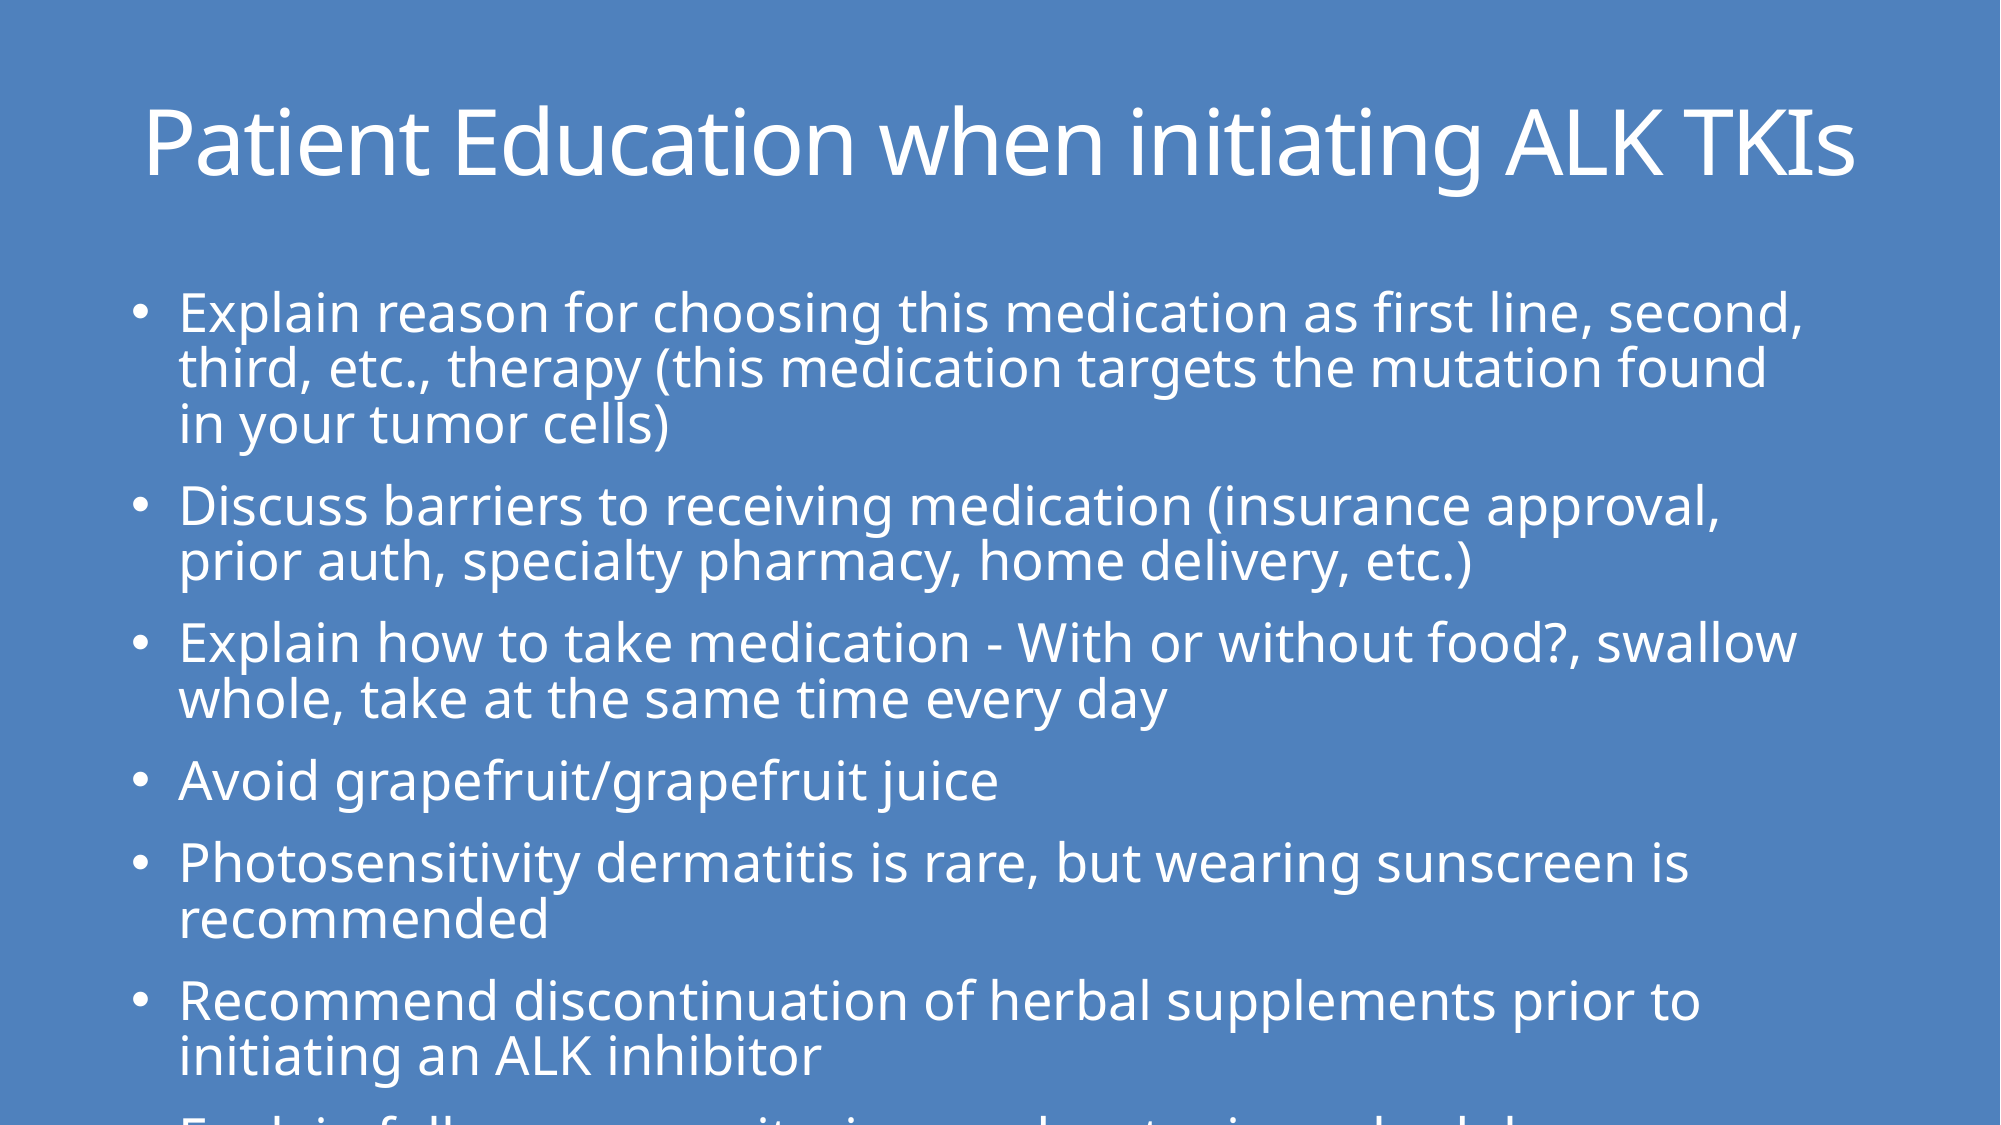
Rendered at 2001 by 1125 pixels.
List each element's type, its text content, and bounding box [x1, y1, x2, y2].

list Explain reason for choosing this medication as first line, second, third, etc., therapy (this medication targets the mutation found in your tumor cells) Discuss barriers to receiving medication (insurance approval, prior auth, specialty pharmacy, home delivery, etc.) Explain how to take medication - With or without food?, swallow whole, take at the same time every day Avoid grapefruit/grapefruit juice Photosensitivity dermatitis is rare, but wearing sunscreen is recommended Recommend discontinuation of herbal supplements prior to initiating an ALK inhibitor Explain follow up, monitoring, and restaging schedule [116, 281, 1835, 963]
title Patient Education when initiating ALK TKIs [116, 32, 1884, 263]
